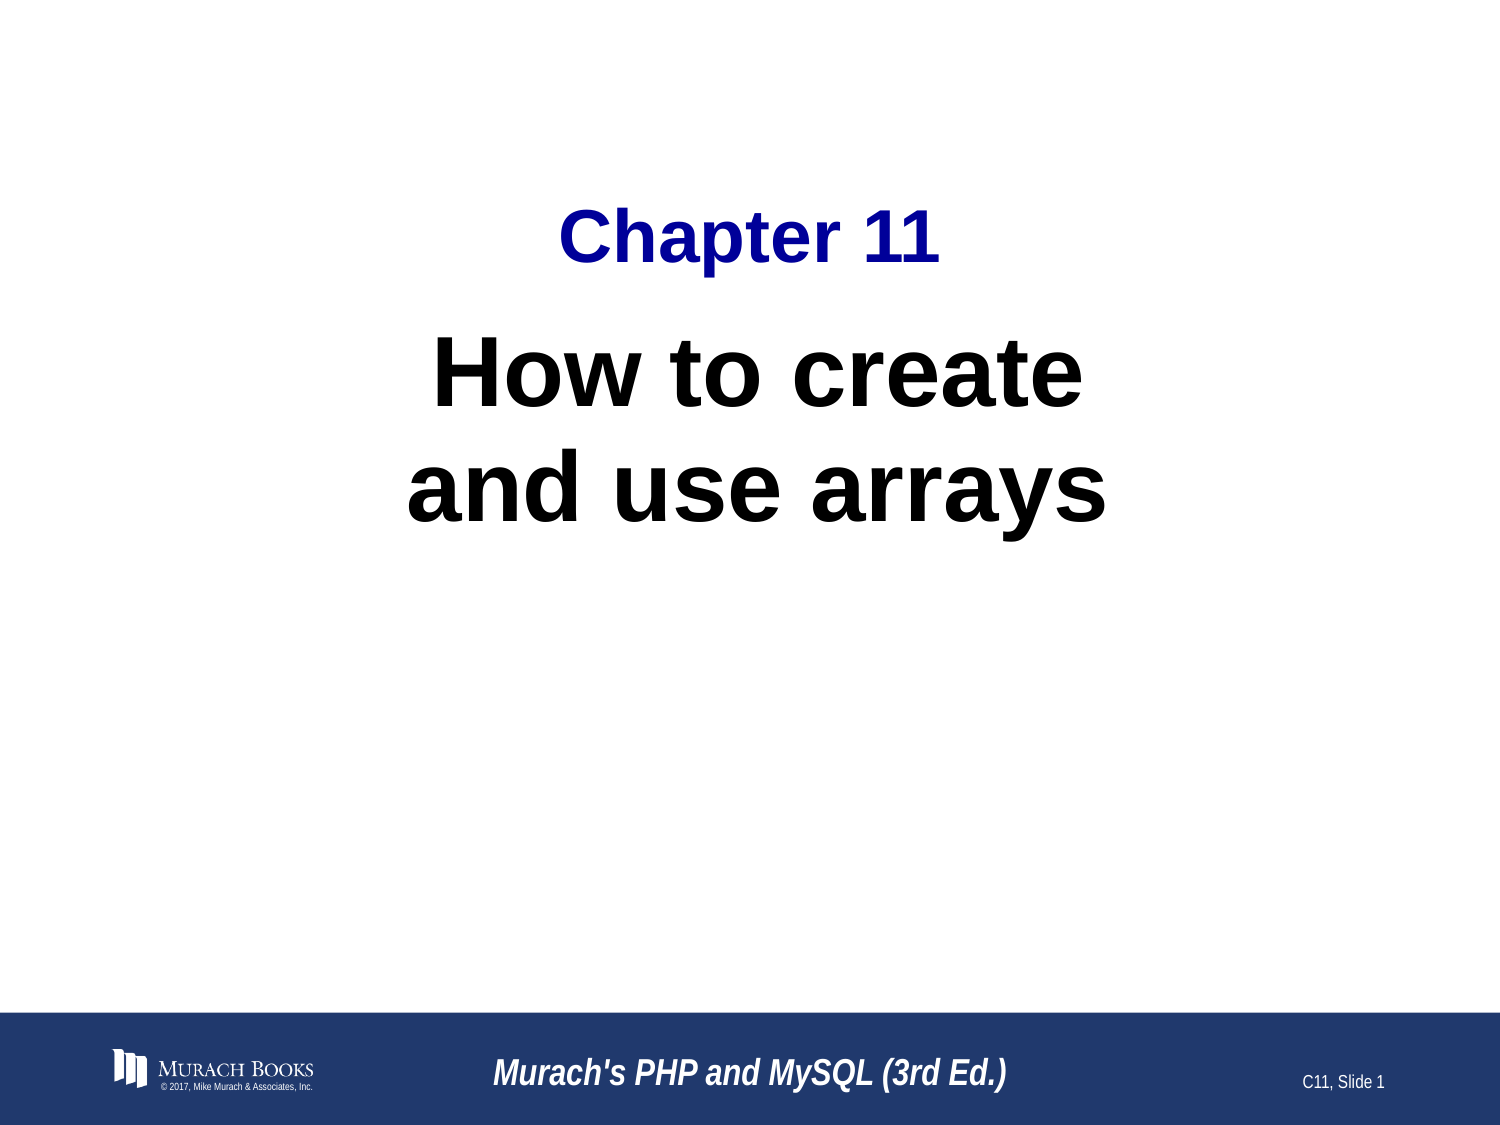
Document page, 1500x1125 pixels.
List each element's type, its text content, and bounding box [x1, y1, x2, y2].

slide_number C11, Slide 1 [1087, 1025, 1400, 1100]
slide_number Murach's PHP and MySQL (3rd Ed.) [463, 1025, 1050, 1100]
footer © 2017, Mike Murach & Associates, Inc. [12, 1025, 463, 1100]
title Chapter 11 [112, 187, 1388, 279]
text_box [149, 262, 1367, 723]
